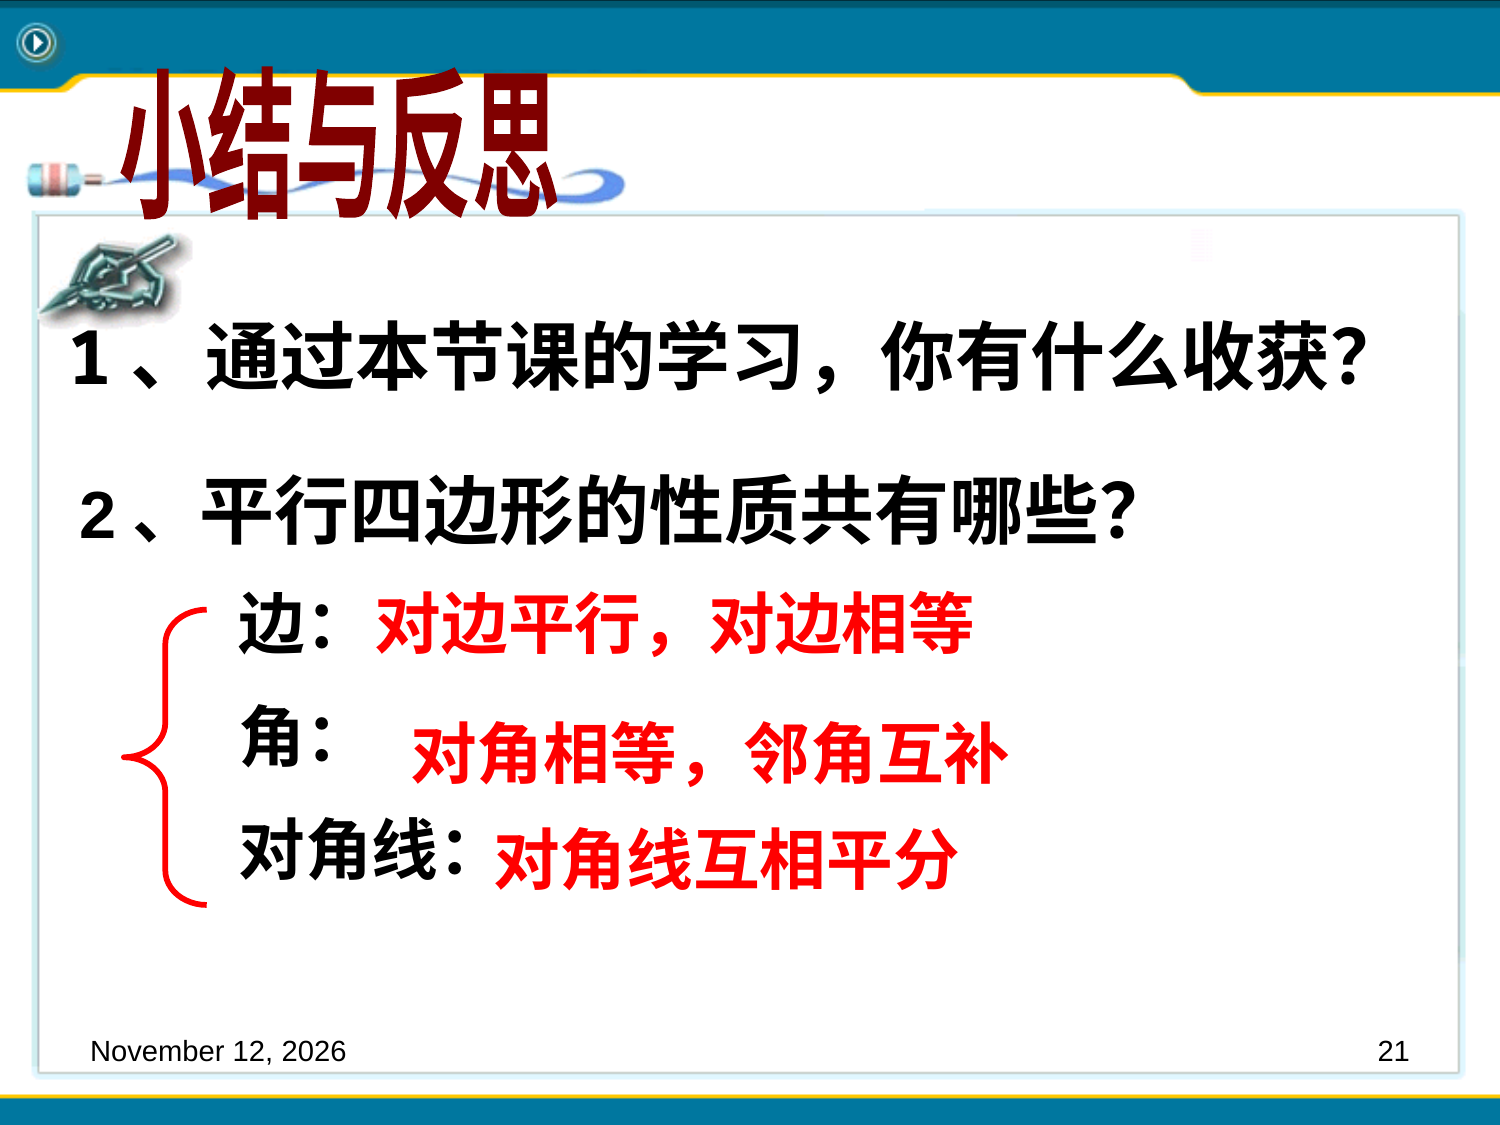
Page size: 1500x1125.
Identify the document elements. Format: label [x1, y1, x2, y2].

picture [16, 23, 64, 70]
text_box [123, 573, 656, 910]
picture [0, 67, 1500, 1098]
